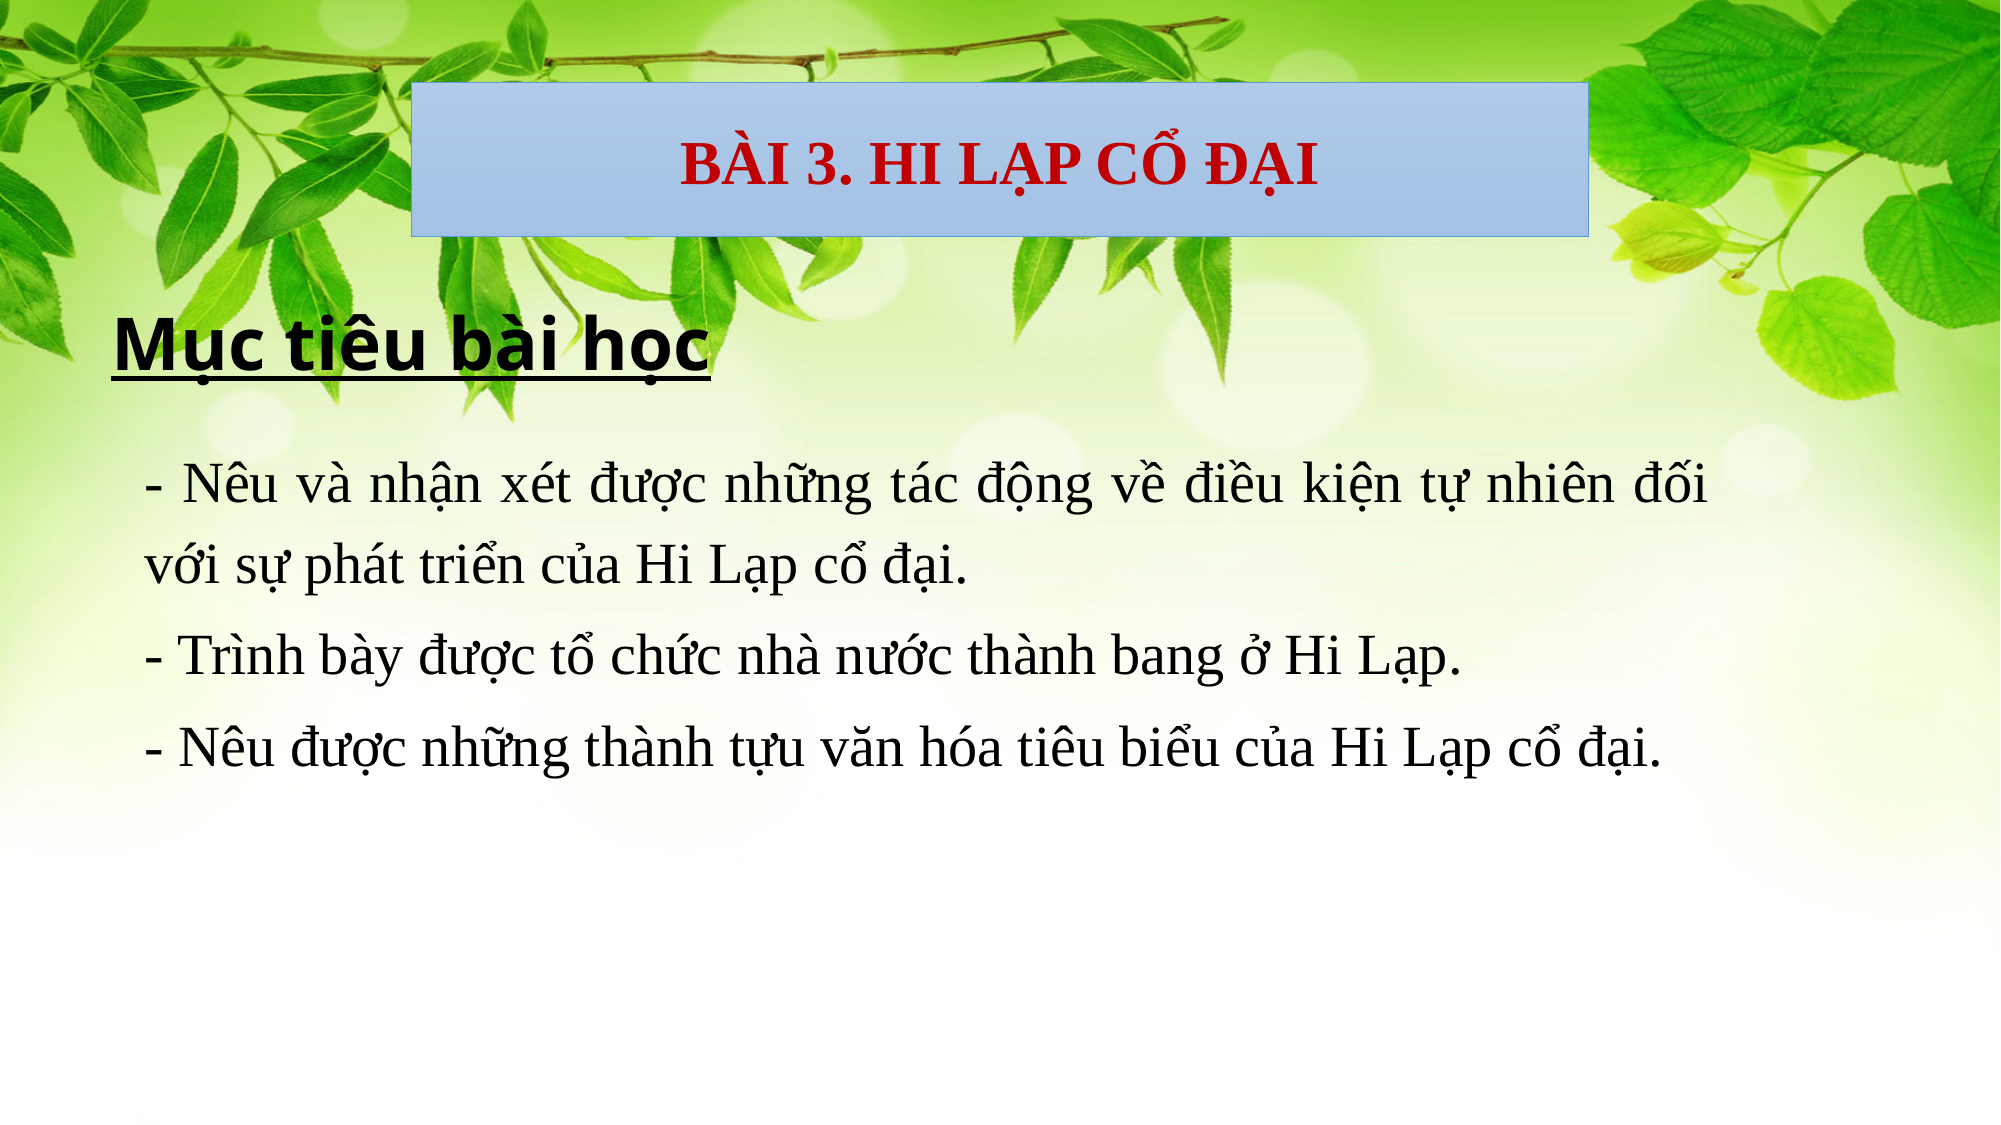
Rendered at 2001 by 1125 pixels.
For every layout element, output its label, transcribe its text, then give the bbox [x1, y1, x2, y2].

text_box BÀI 3. HI LẠP CỔ ĐẠI [411, 82, 1589, 237]
picture [0, 0, 2001, 1125]
subtitle - Nêu và nhận xét được những tác động về điều kiện tự nhiên đối với sự phát triển của Hi Lạp cổ đại. - Trình bày được tổ chức nhà nước thành bang ở Hi Lạp. - Nêu được những thành tựu văn hóa tiêu biểu của Hi Lạp cổ đại. [129, 426, 1725, 699]
title Mục tiêu bài học [0, 269, 888, 394]
